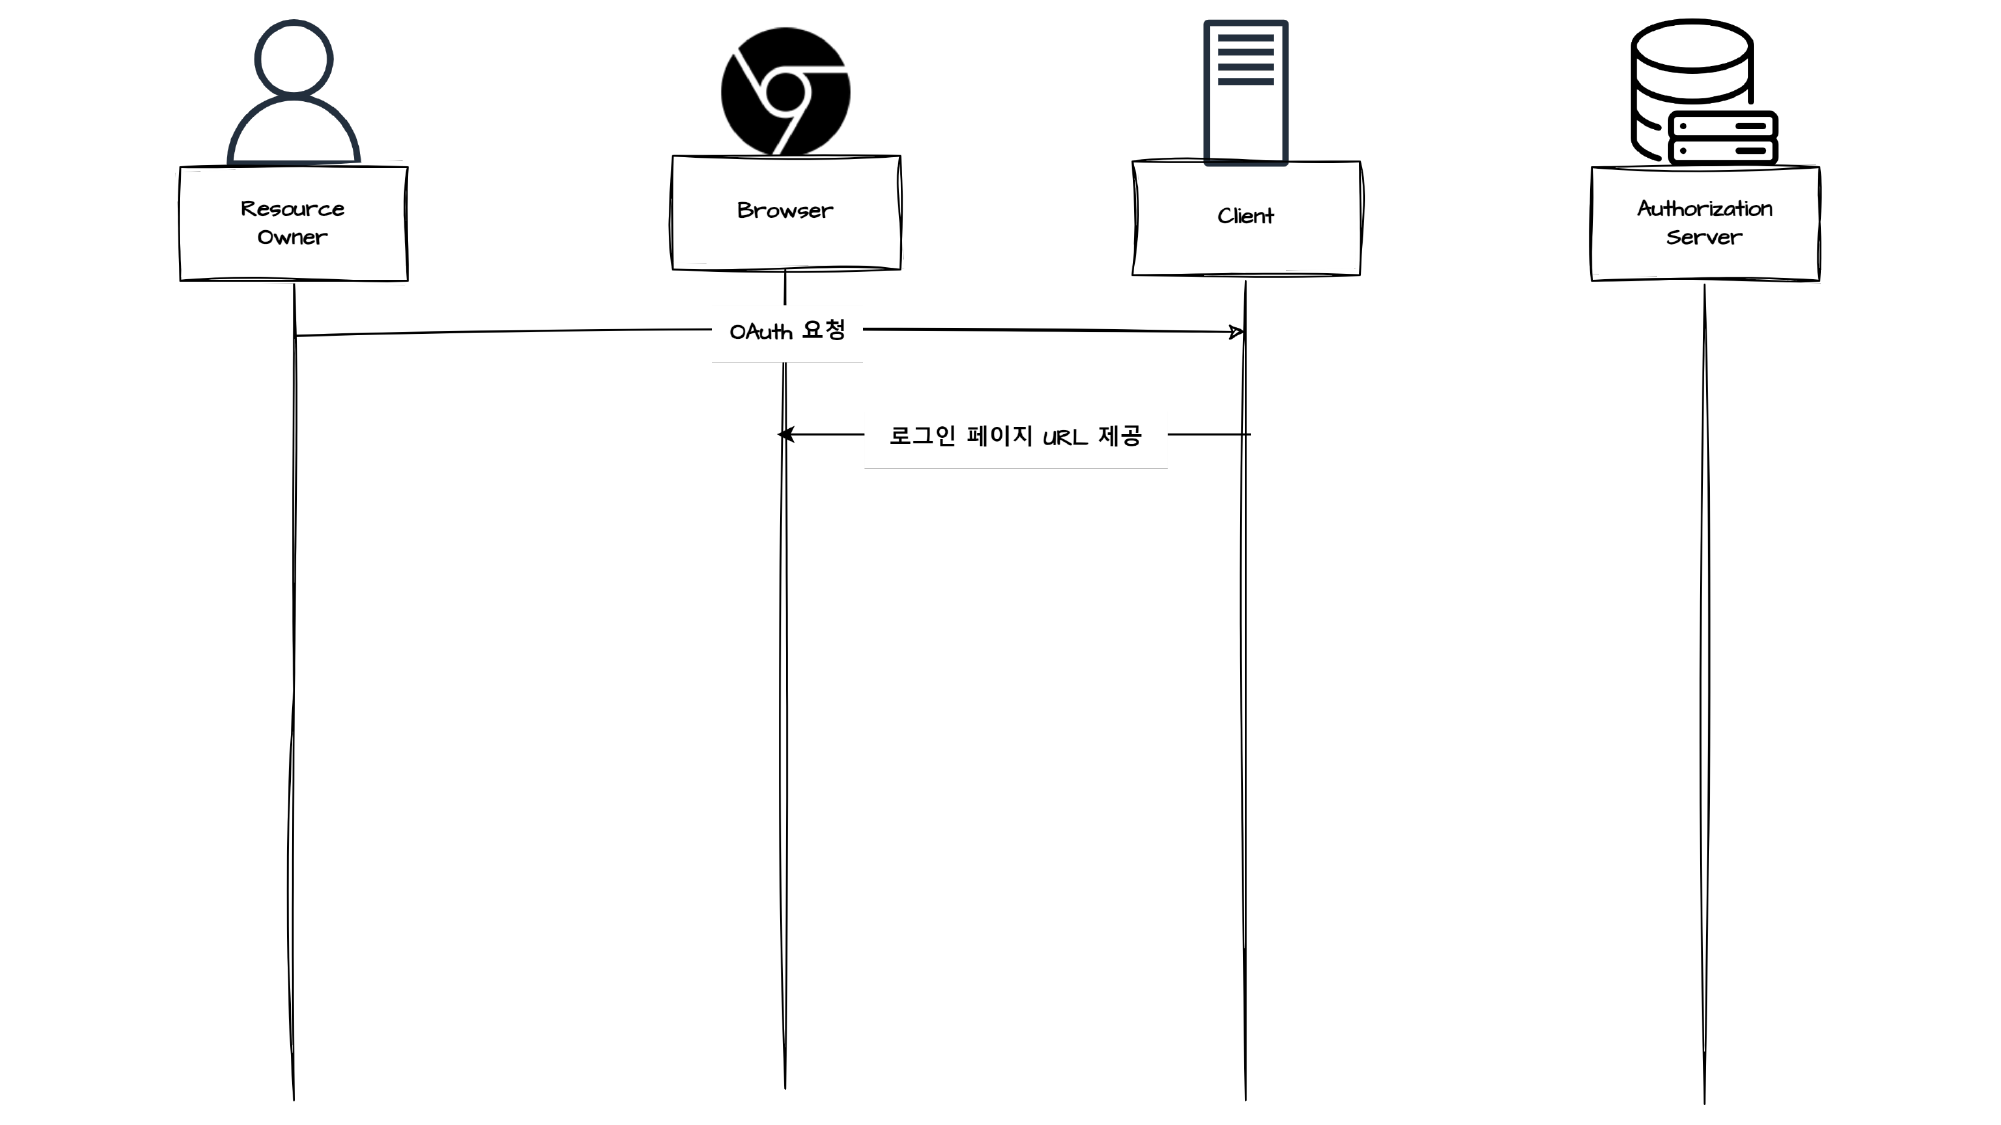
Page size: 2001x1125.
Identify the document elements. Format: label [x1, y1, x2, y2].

picture [160, 0, 1840, 1125]
